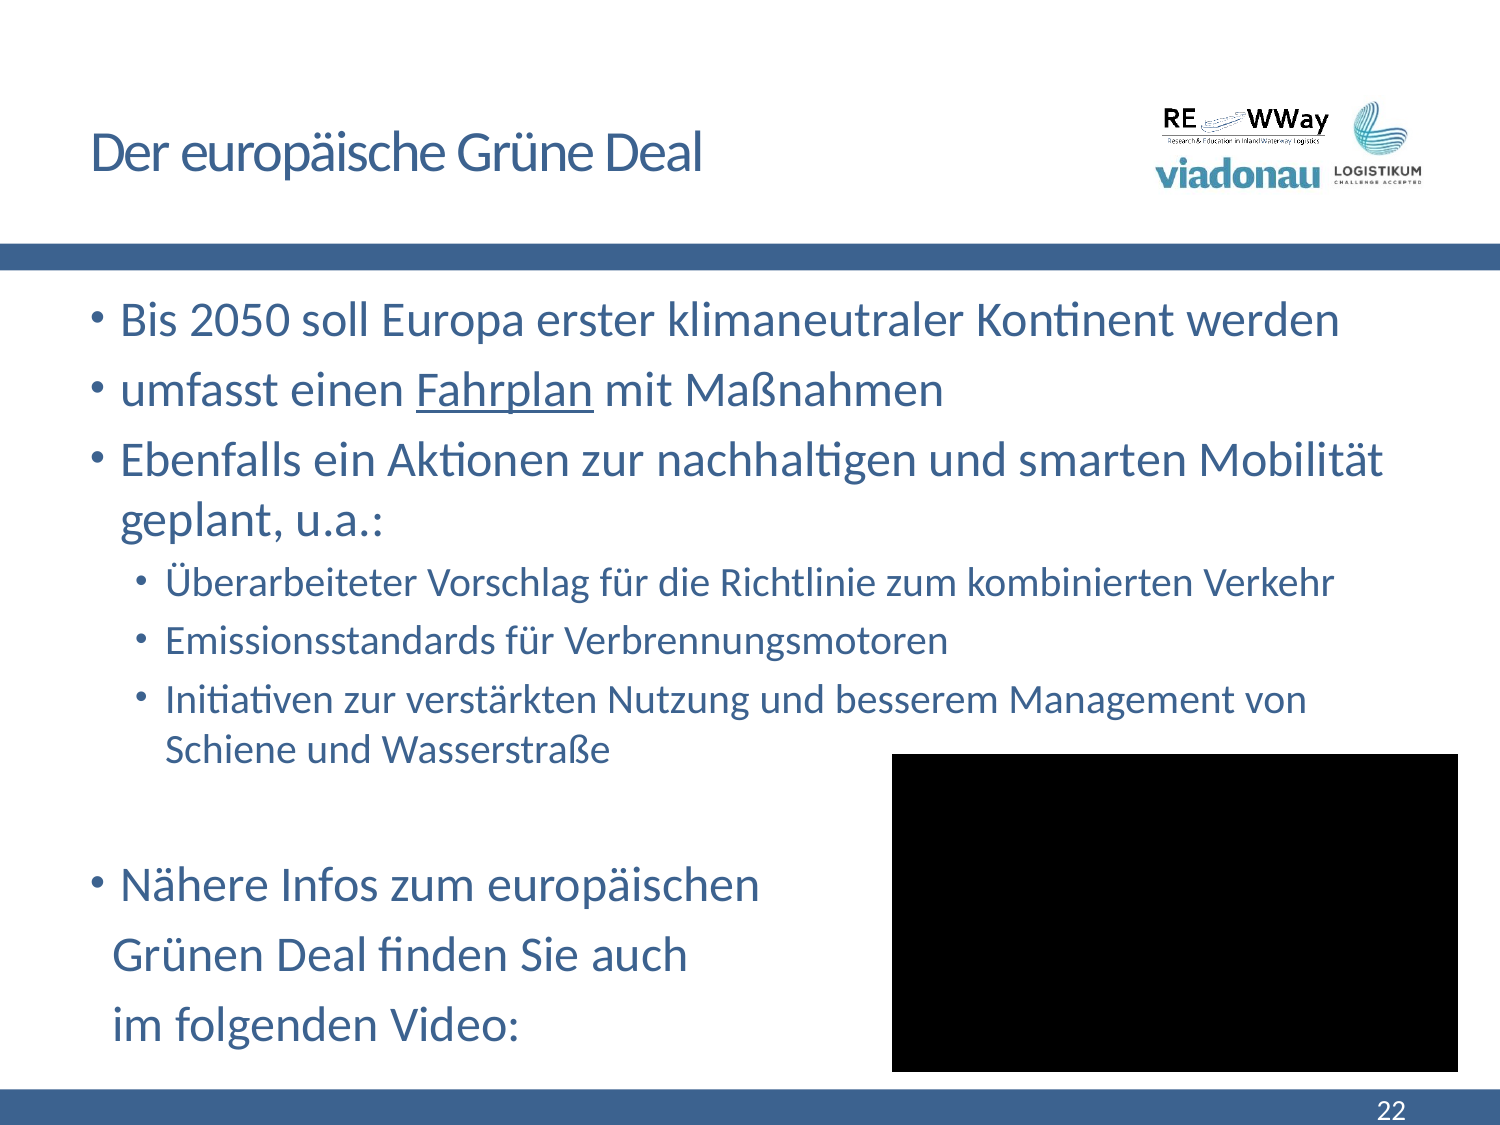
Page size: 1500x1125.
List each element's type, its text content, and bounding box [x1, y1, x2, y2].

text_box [891, 753, 1459, 1073]
title Der europäische Grüne Deal [75, 66, 1425, 229]
list Bis 2050 soll Europa erster klimaneutraler Kontinent werden umfasst einen Fahrplan mit Maßnahmen Ebenfalls ein Aktionen zur nachhaltigen und smarten Mobilität geplant, u.a.: Überarbeiteter Vorschlag für die Richtlinie zum kombinierten Verkehr Emissionsstandards für Verbrennungsmotoren Initiativen zur verstärkten Nutzung und besserem Management von Schiene und Wasserstraße Nähere Infos zum europäischen Grünen Deal finden Sie auch im folgenden Video: [75, 278, 1425, 1063]
slide_number 22 [1246, 1082, 1422, 1125]
